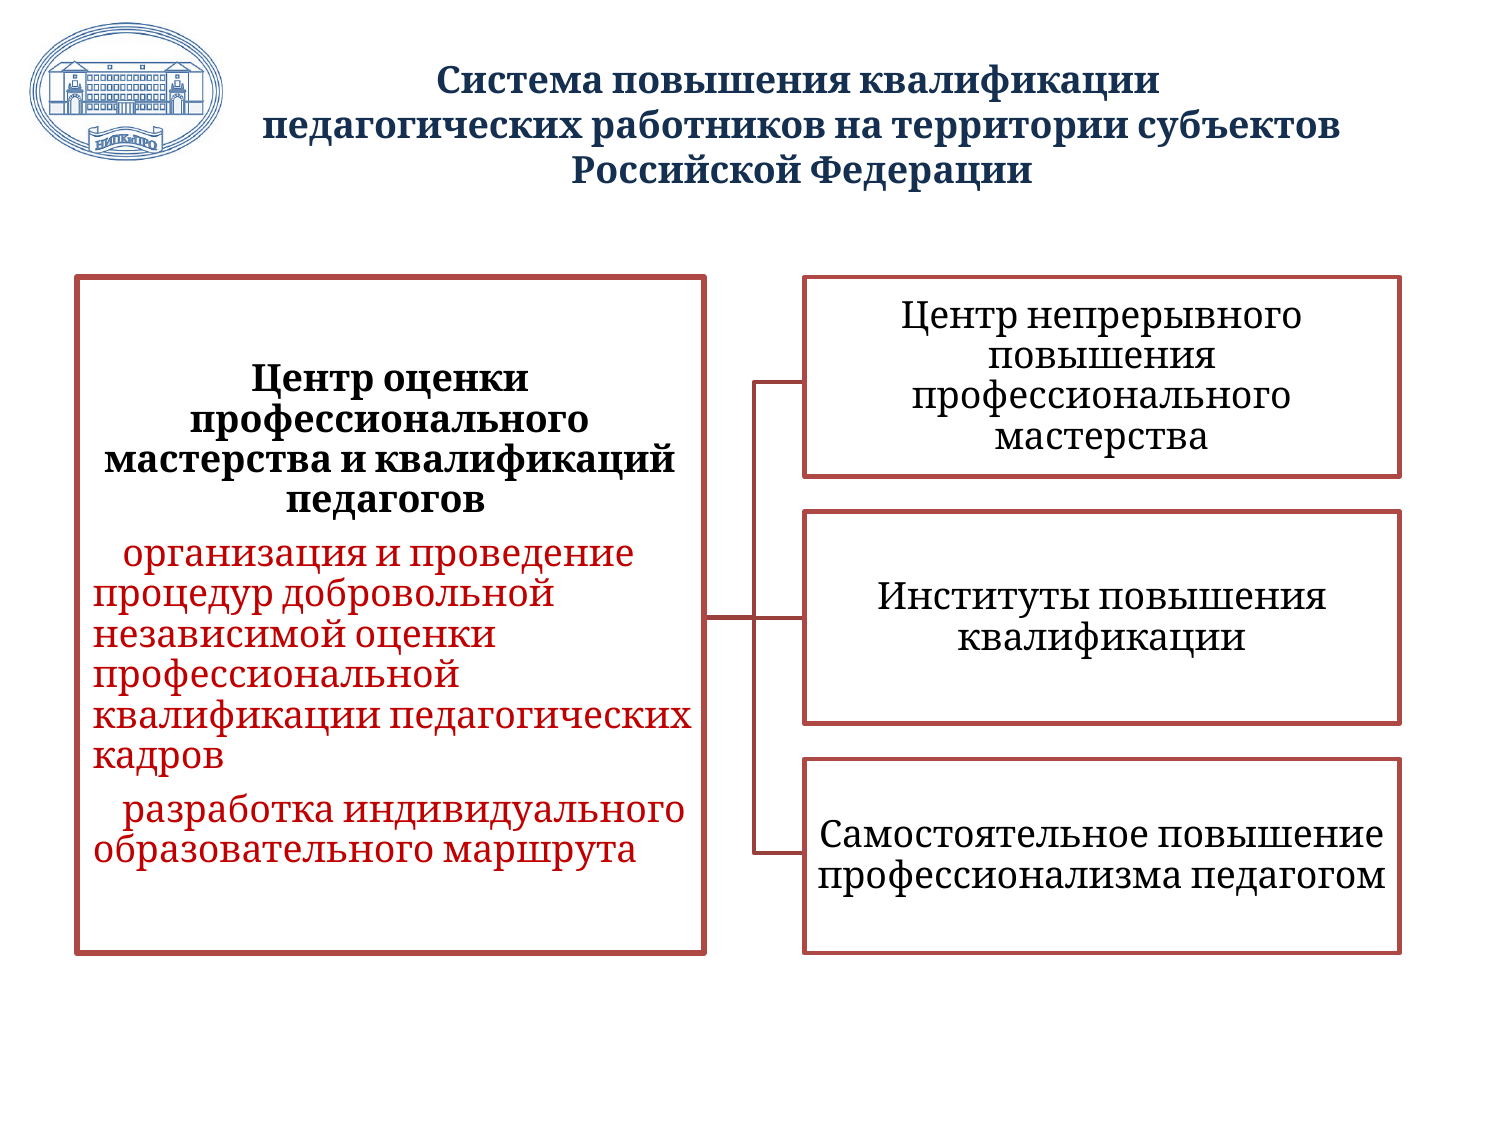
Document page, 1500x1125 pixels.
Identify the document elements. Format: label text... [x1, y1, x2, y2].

picture [29, 22, 223, 162]
title Система повышения квалификации педагогических работников на территории субъектов Российской Федерации [230, 42, 1375, 204]
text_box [76, 276, 1400, 954]
